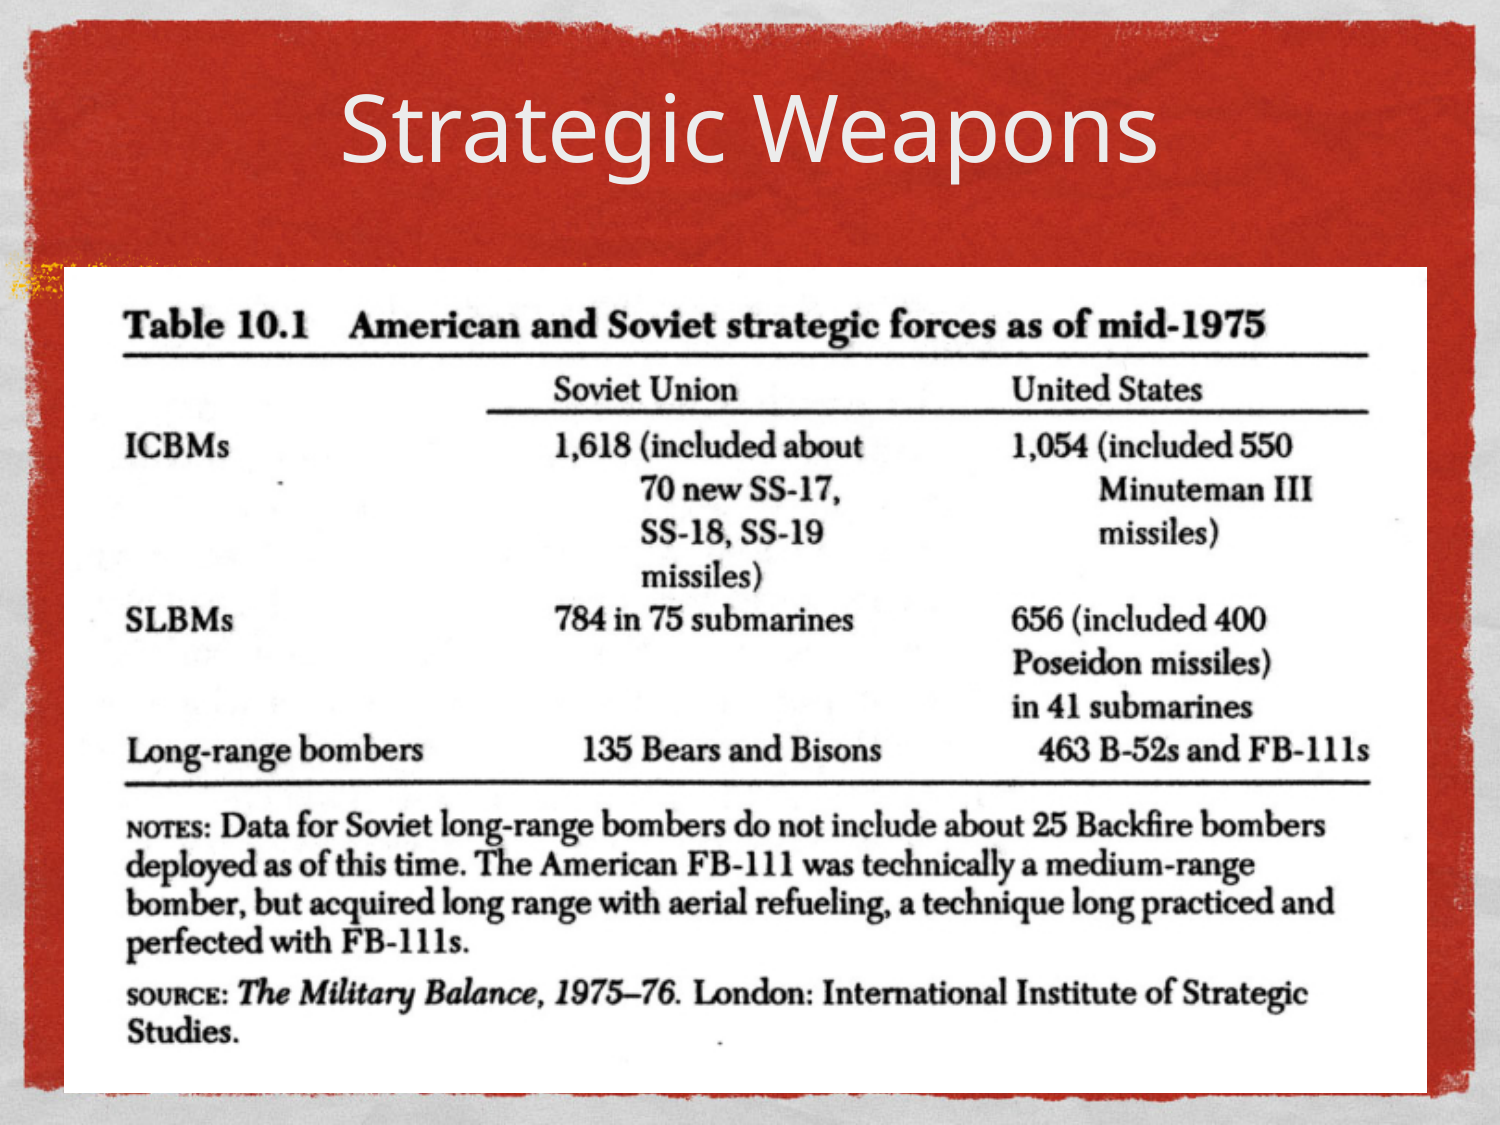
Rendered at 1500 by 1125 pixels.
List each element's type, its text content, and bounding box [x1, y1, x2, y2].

title Strategic Weapons [28, 30, 1472, 221]
picture [0, 0, 1500, 1125]
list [64, 266, 1427, 1093]
